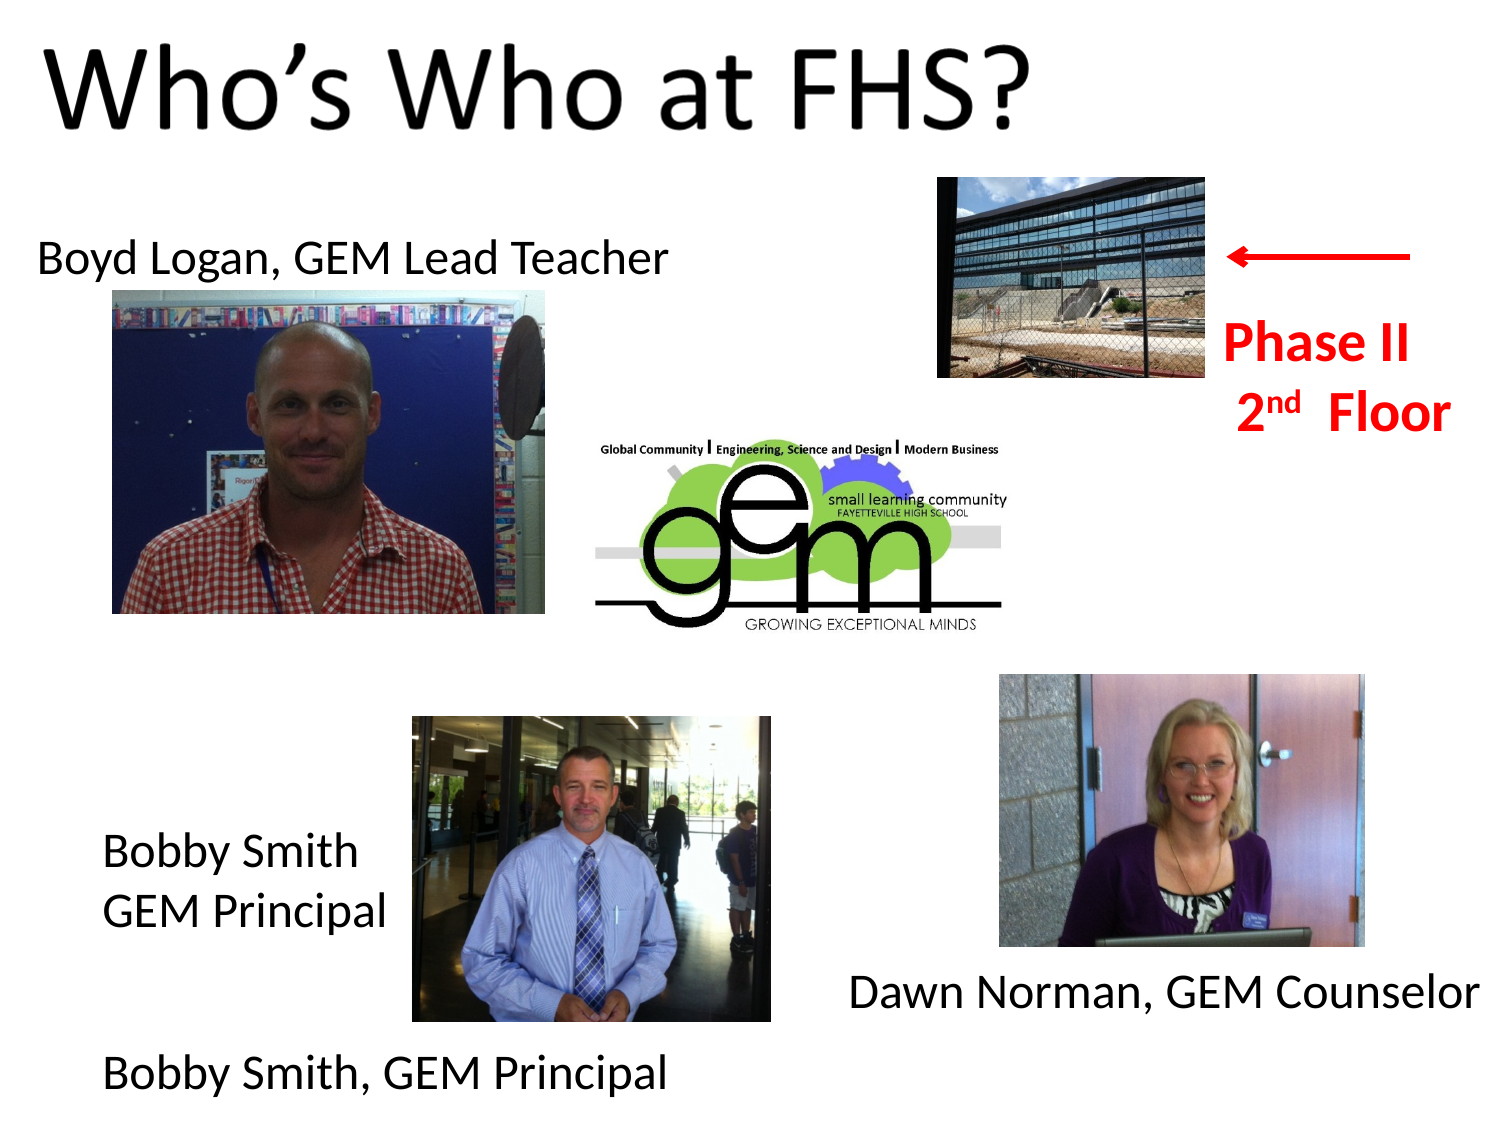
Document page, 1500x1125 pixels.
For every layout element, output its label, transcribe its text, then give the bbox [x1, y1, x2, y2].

text_box Boyd Logan, GEM Lead Teacher [22, 248, 799, 293]
picture [999, 674, 1365, 948]
picture [112, 290, 546, 614]
text_box Dawn Norman, GEM Counselor [833, 950, 1500, 1026]
picture [0, 0, 1213, 378]
text_box Bobby Smith GEM Principal [87, 810, 413, 946]
text_box Phase II 2nd Floor [1208, 295, 1500, 451]
picture [570, 413, 1030, 658]
picture [412, 689, 771, 1049]
text_box Bobby Smith, GEM Principal [87, 1031, 800, 1107]
